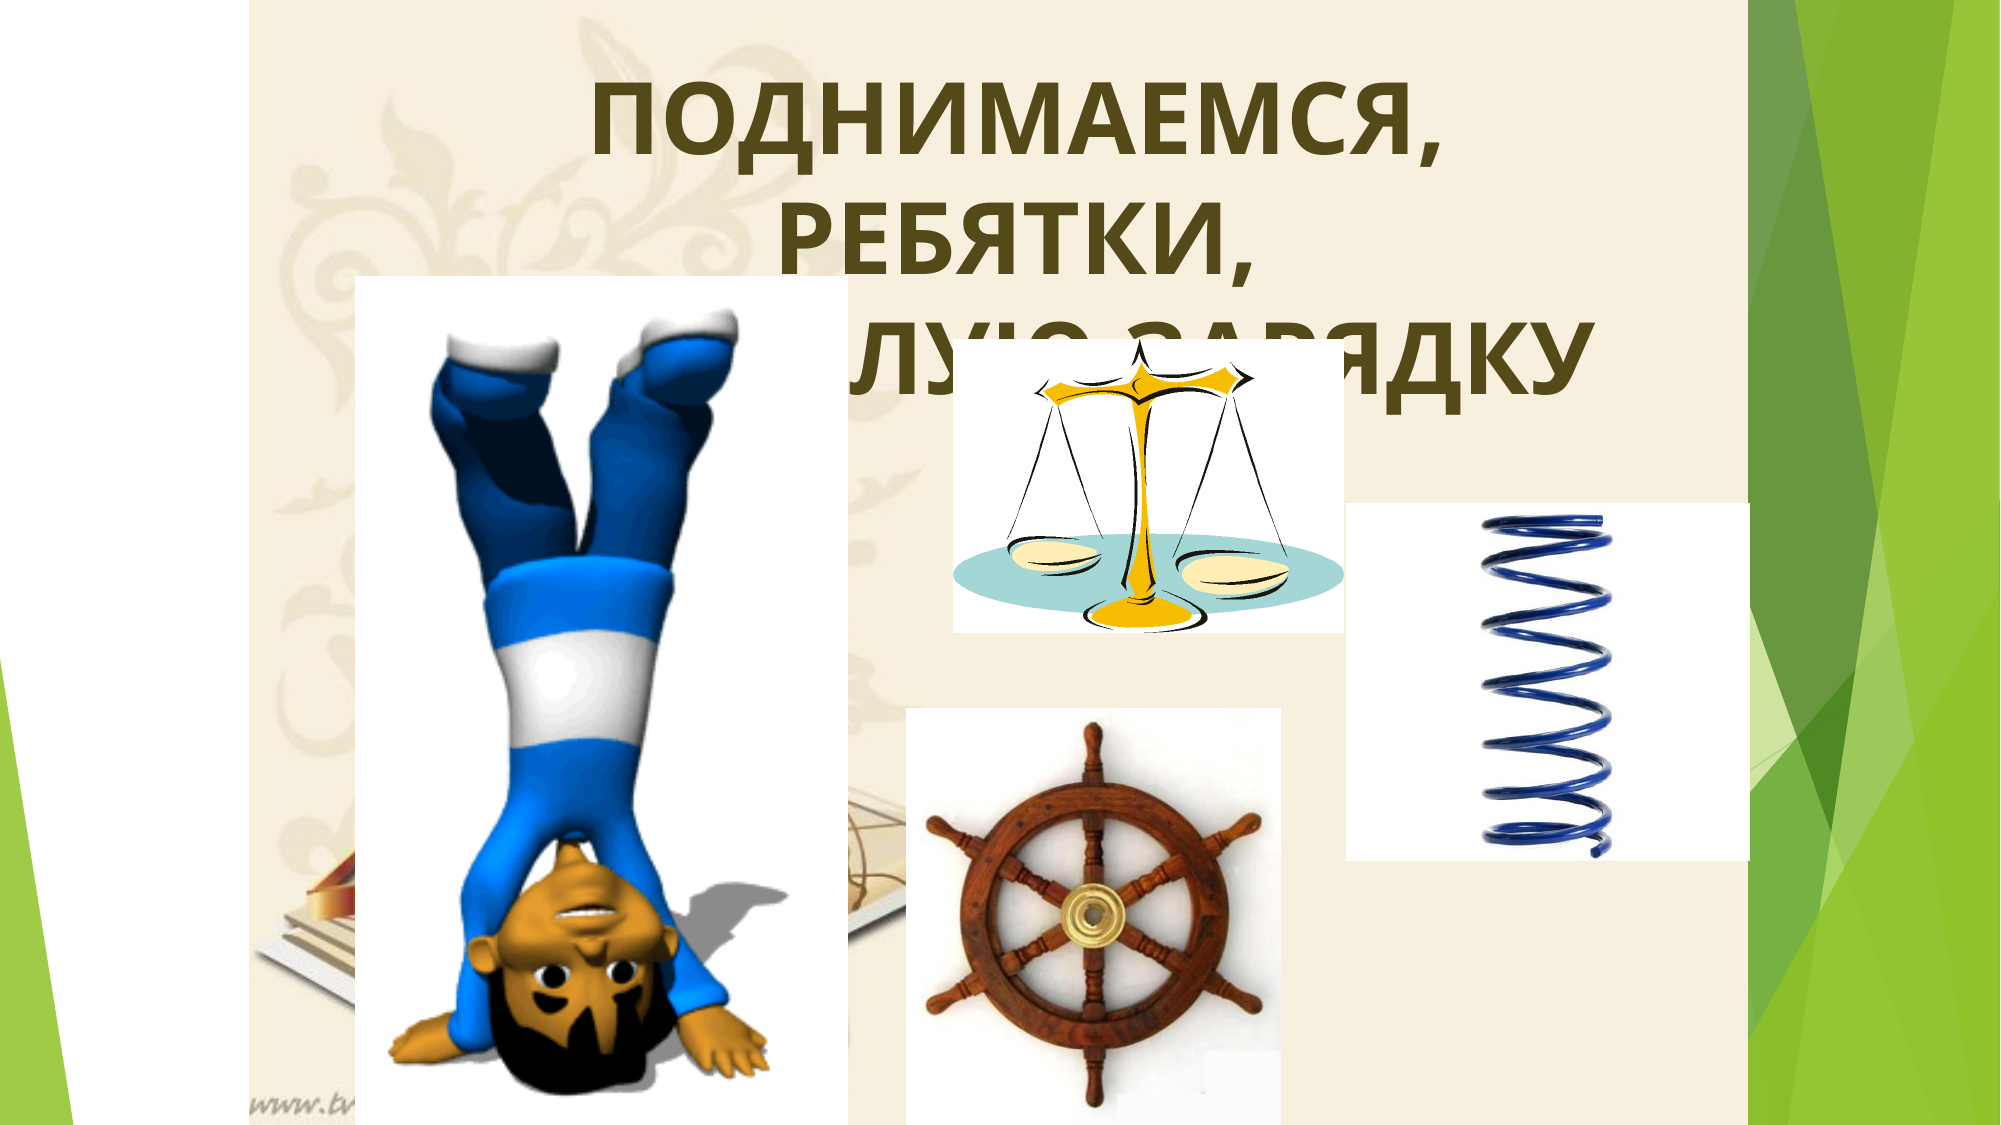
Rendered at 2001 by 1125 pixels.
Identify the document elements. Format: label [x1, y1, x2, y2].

picture [249, 0, 1751, 1125]
